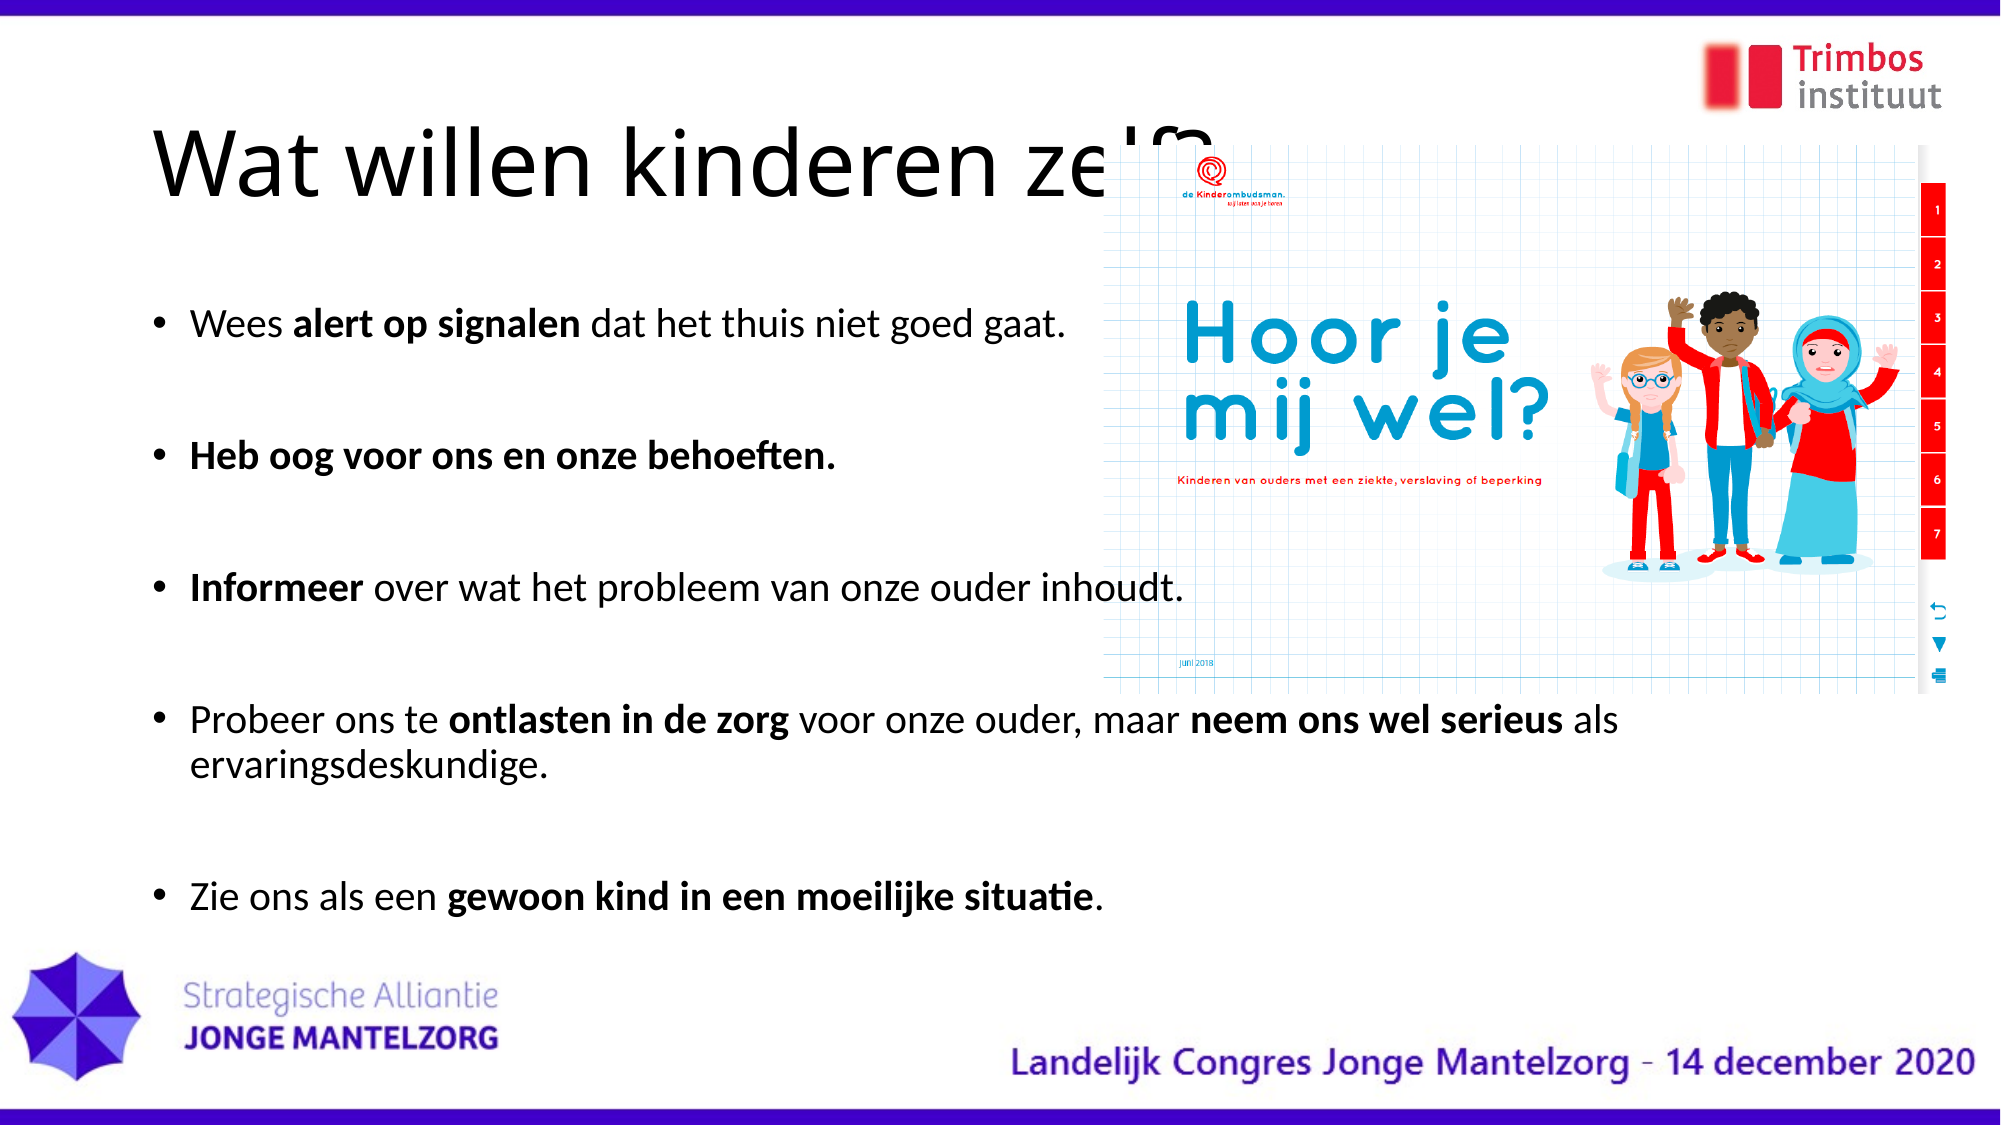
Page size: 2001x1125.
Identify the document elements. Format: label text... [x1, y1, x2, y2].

picture [0, 0, 2001, 1125]
text_box Wees alert op signalen dat het thuis niet goed gaat. Heb oog voor ons en onze behoeften. Informeer over wat het probleem van onze ouder inhoudt. Probeer ons te ontlasten in de zorg voor onze ouder, maar neem ons wel serieus als ervaringsdeskundige. Zie ons als een gewoon kind in een moeilijke situatie. [137, 294, 1902, 997]
title Wat willen kinderen zelf? [137, 57, 1863, 276]
